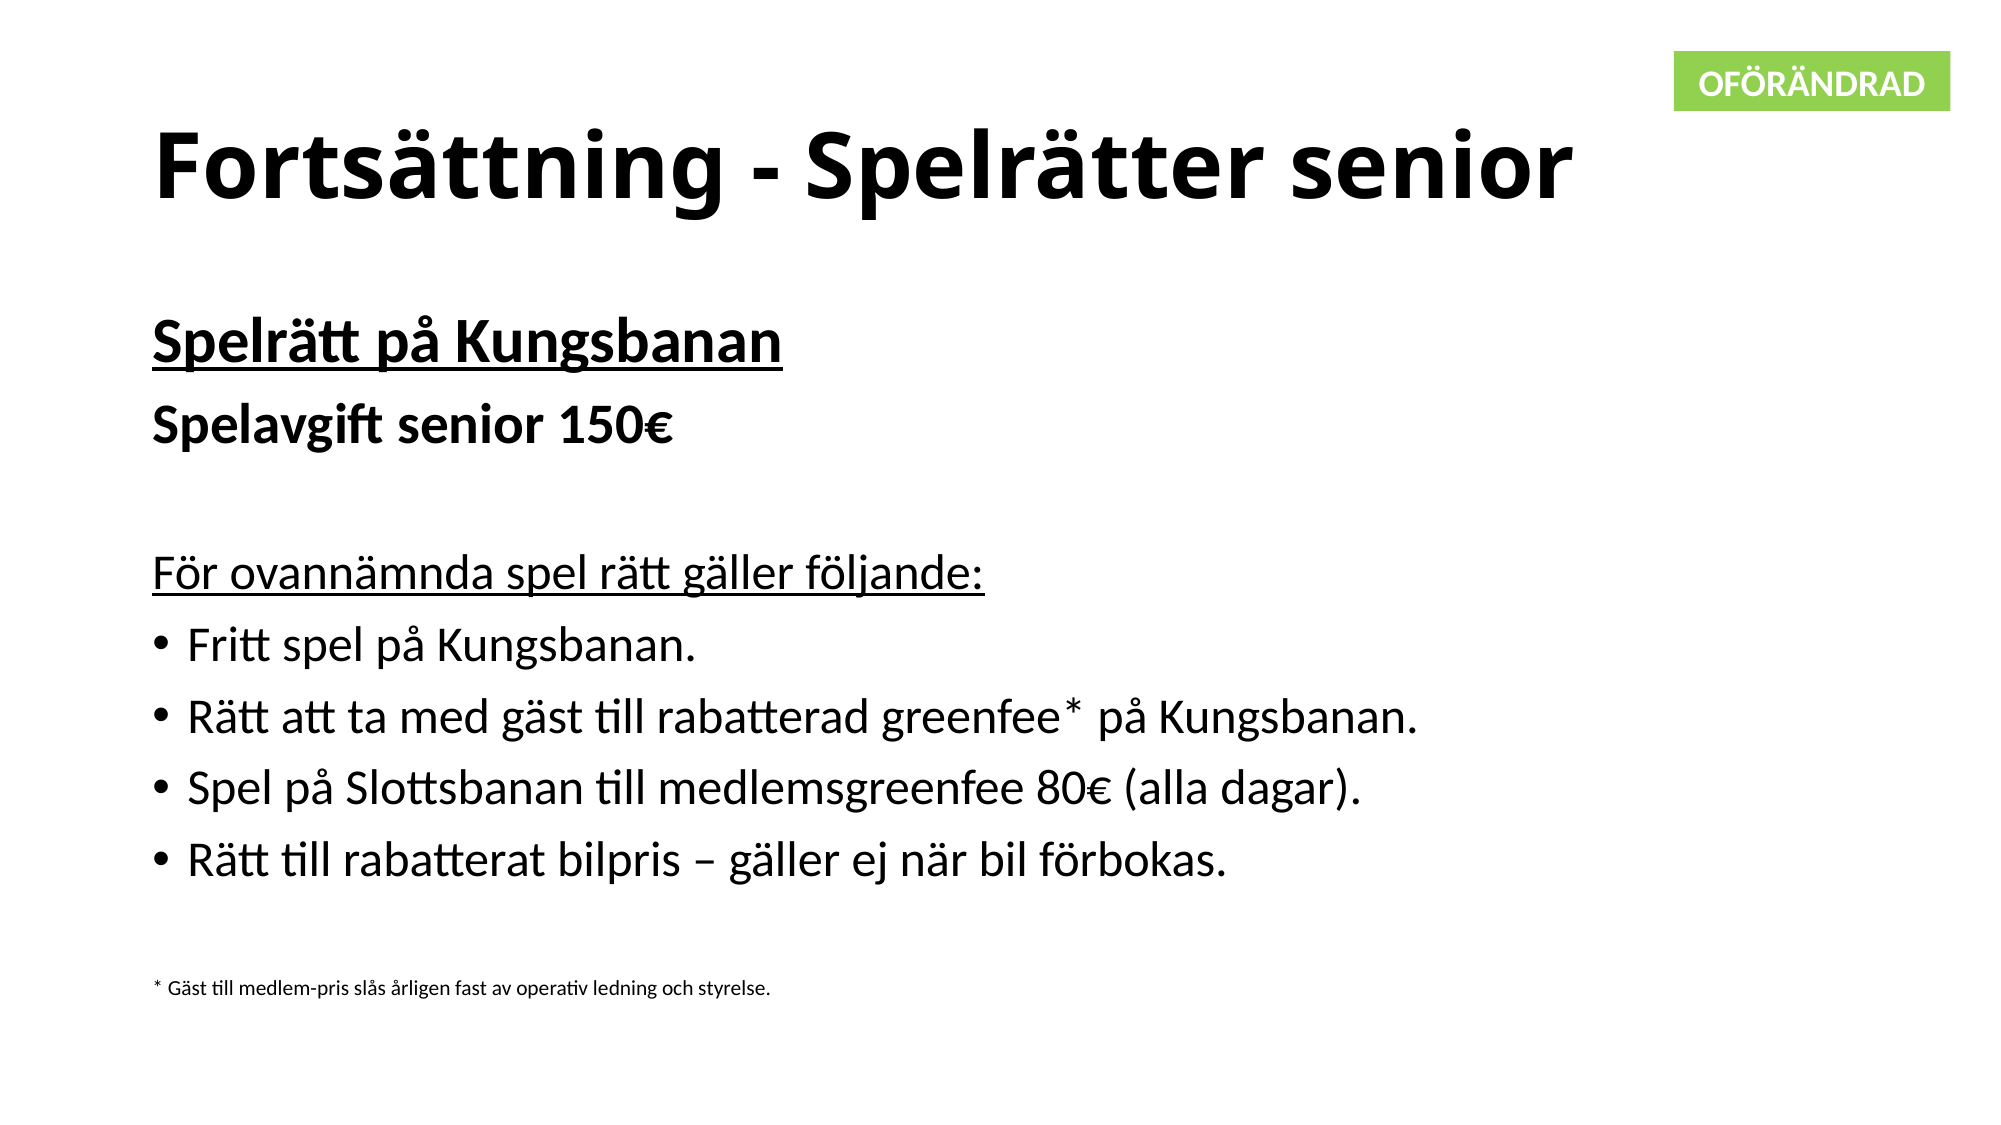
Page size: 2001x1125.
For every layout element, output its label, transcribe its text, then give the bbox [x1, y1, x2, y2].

list Spelrätt på Kungsbanan Spelavgift senior 150€ För ovannämnda spel rätt gäller följande: Fritt spel på Kungsbanan. Rätt att ta med gäst till rabatterad greenfee* på Kungsbanan. Spel på Slottsbanan till medlemsgreenfee 80€ (alla dagar). Rätt till rabatterat bilpris – gäller ej när bil förbokas. * Gäst till medlem-pris slås årligen fast av operativ ledning och styrelse. [137, 299, 1863, 1014]
title Fortsättning - Spelrätter senior [137, 59, 1863, 278]
text_box OFÖRÄNDRAD [1673, 51, 1951, 111]
